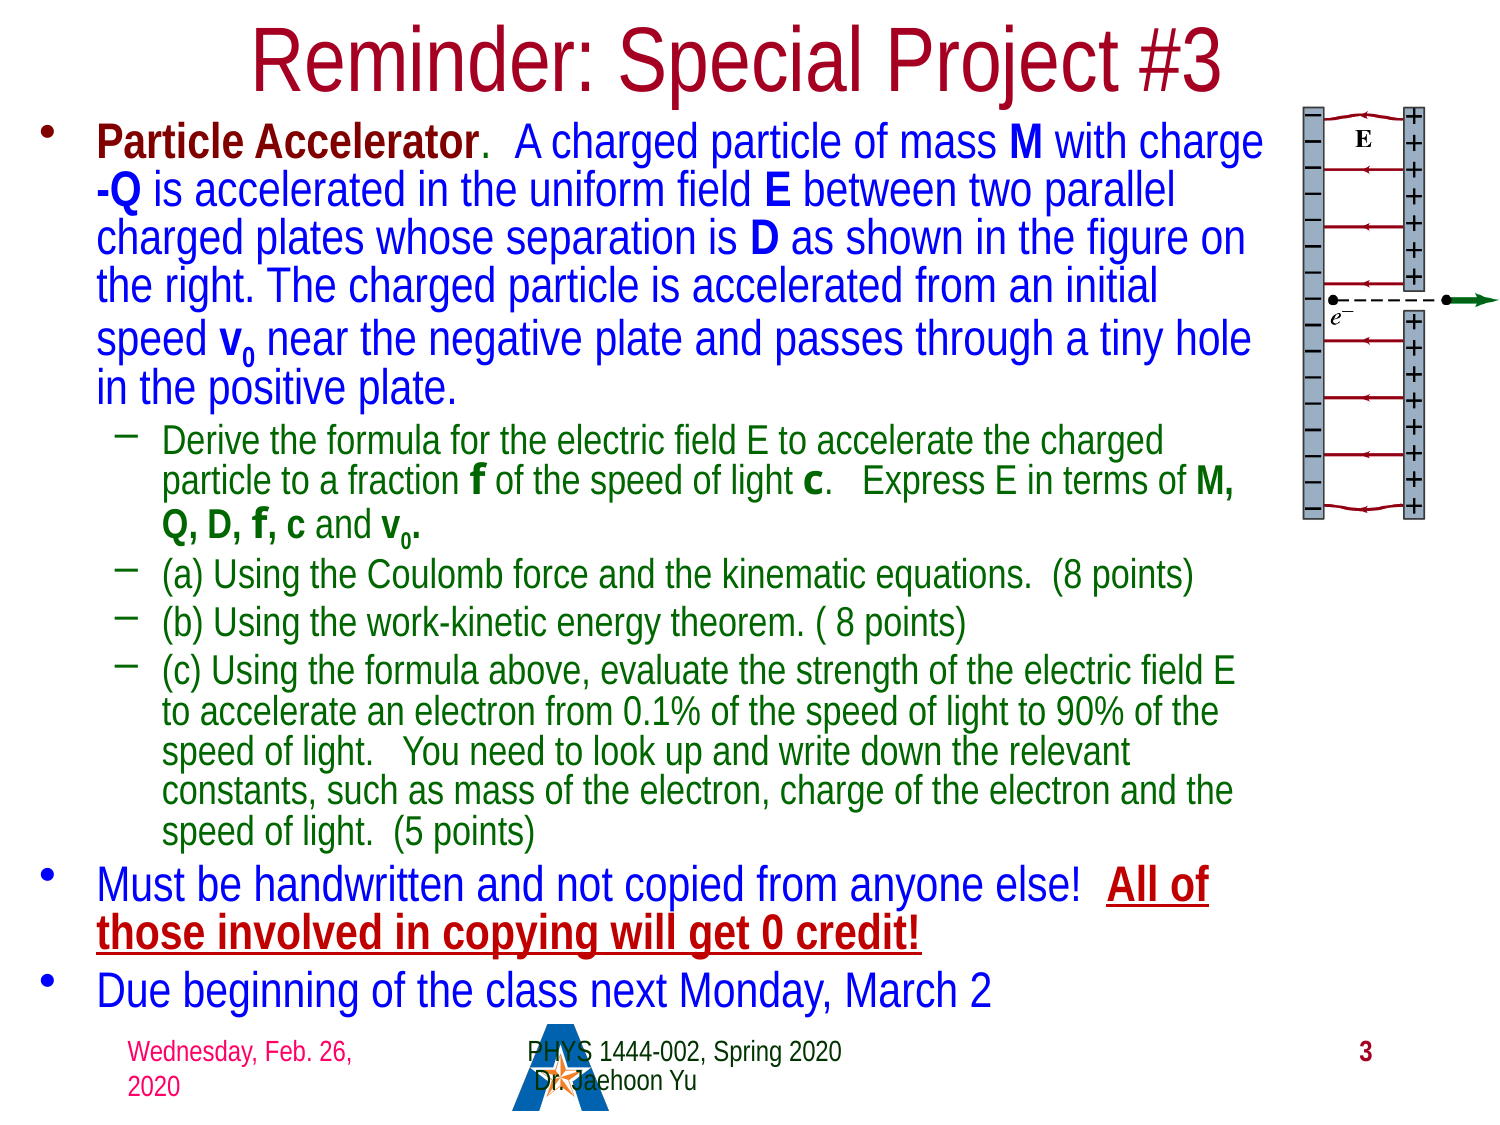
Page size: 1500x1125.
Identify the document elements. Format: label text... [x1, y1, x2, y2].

slide_number 3 [1074, 1024, 1388, 1101]
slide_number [112, 1024, 426, 1101]
picture [512, 1101, 609, 1111]
list Particle Accelerator. A charged particle of mass M with charge -Q is accelerated in the uniform field E between two parallel charged plates whose separation is D as shown in the figure on the right. The charged particle is accelerated from an initial speed v0 near the negative plate and passes through a tiny hole in the positive plate. Derive the formula for the electric field E to accelerate the charged particle to a fraction f of the speed of light c. Express E in terms of M, Q, D, f, c and v0. (a) Using the Coulomb force and the kinematic equations. (8 points) (b) Using the work-kinetic energy theorem. ( 8 points) (c) Using the formula above, evaluate the strength of the electric field E to accelerate an electron from 0.1% of the speed of light to 90% of the speed of light. You need to look up and write down the relevant constants, such as mass of the electron, charge of the electron and the speed of light. (5 points) Must be handwritten and not copied from anyone else! All of those involved in copying will get 0 credit! Due beginning of the class next Monday, March 2 [24, 112, 1288, 976]
picture [1112, 99, 1500, 523]
footer PHYS 1444-002, Spring 2020 Dr. Jaehoon Yu [512, 1024, 988, 1101]
title Reminder: Special Project #3 [49, 10, 1426, 101]
